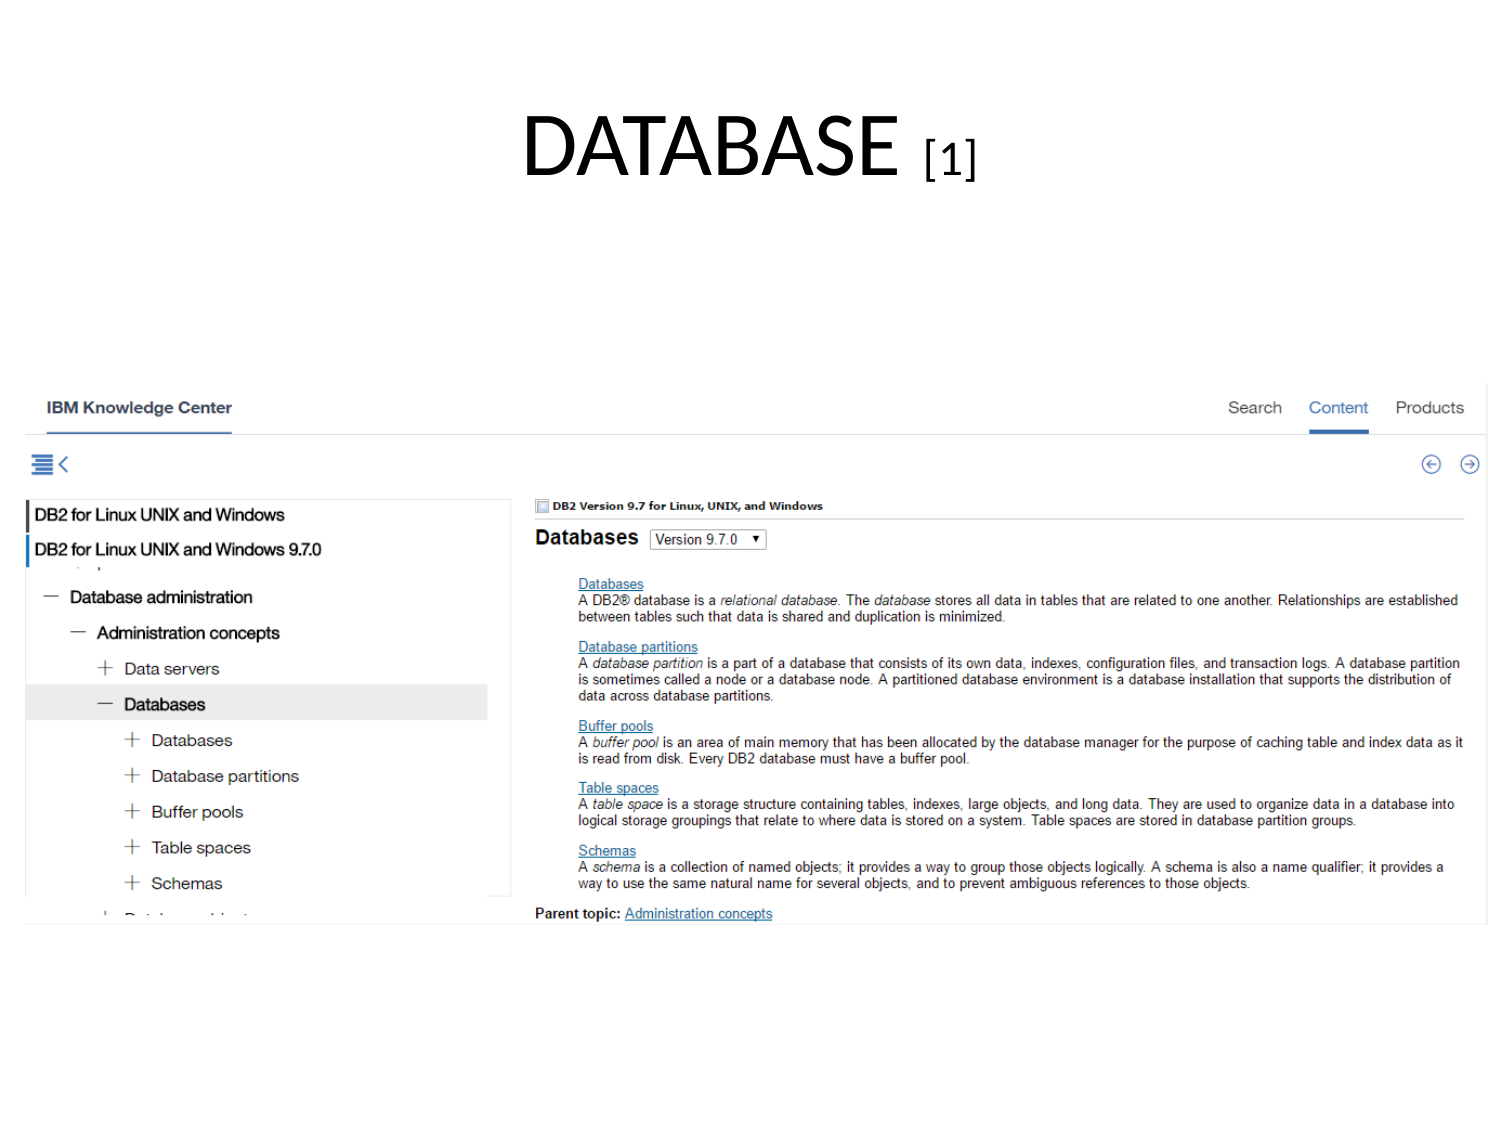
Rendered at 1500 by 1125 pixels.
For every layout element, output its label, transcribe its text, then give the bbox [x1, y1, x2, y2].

title DATABASE [1] [75, 45, 1425, 233]
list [25, 383, 1488, 926]
